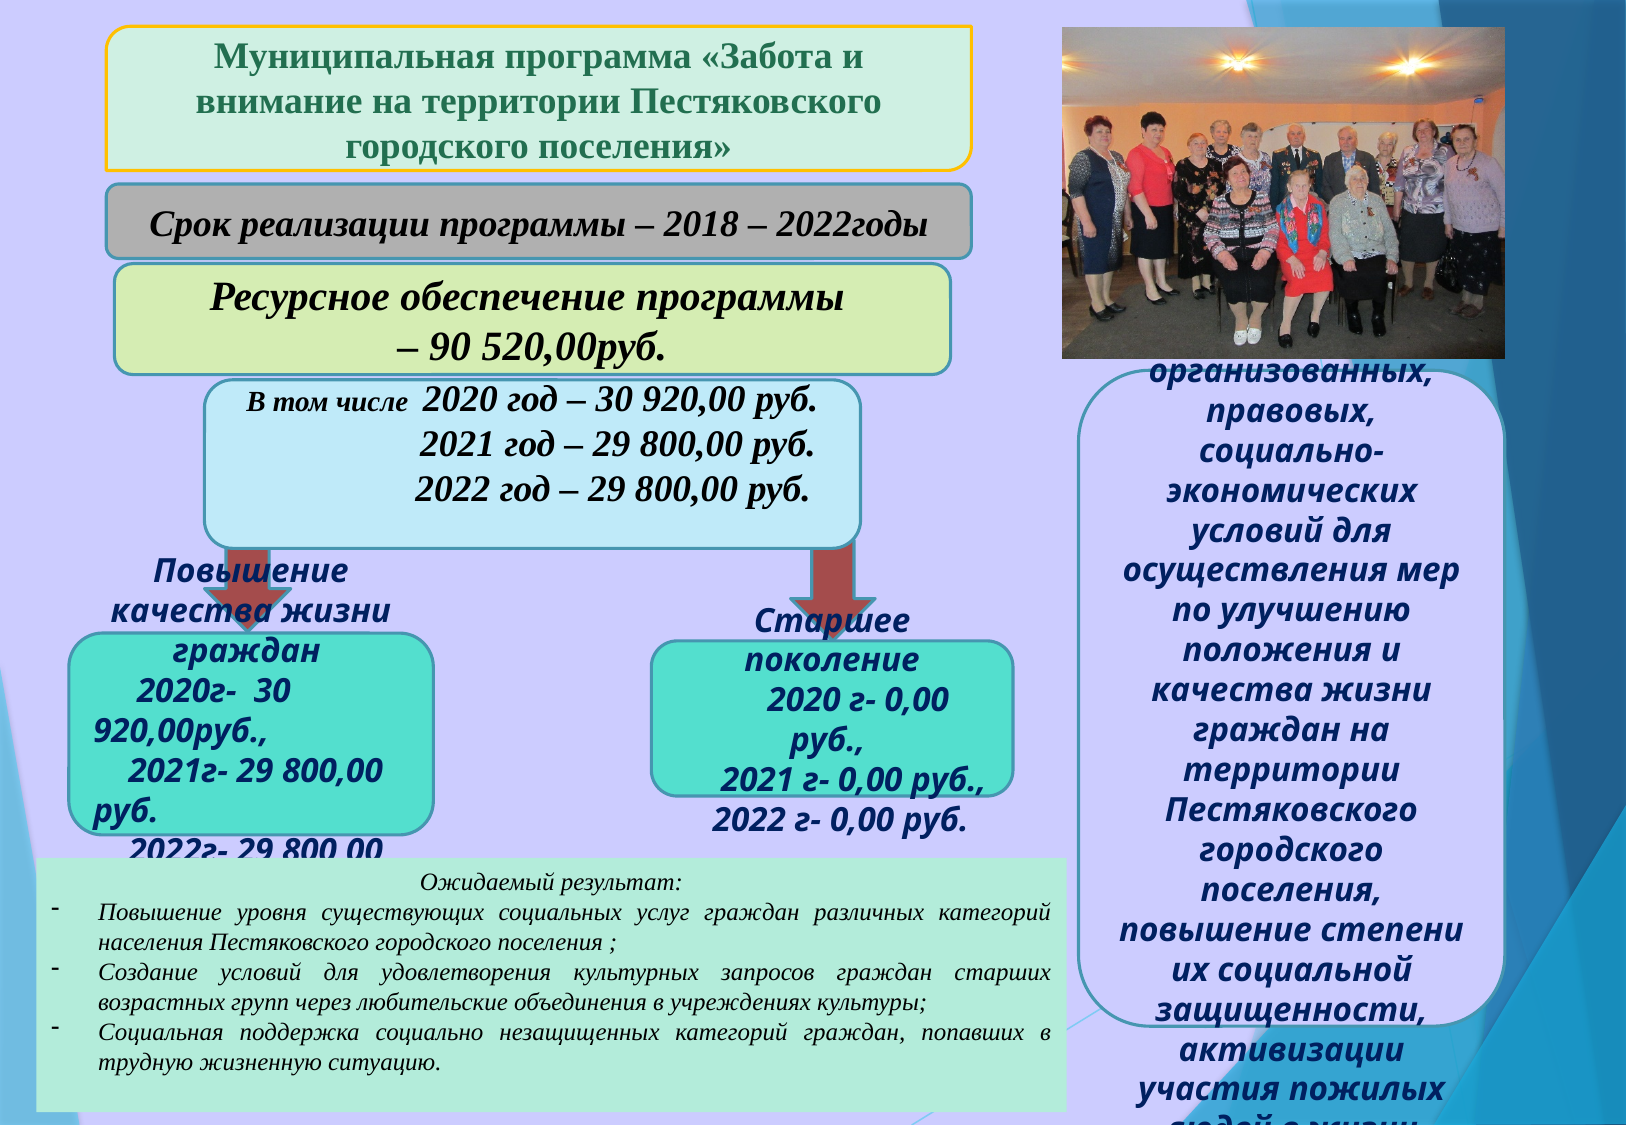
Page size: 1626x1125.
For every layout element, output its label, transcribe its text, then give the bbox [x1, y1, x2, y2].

text_box В том числе 2020 год – 30 920,00 руб. 2021 год – 29 800,00 руб. 2022 год – 29 800,00 руб. [202, 379, 226, 550]
text_box [203, 549, 226, 613]
text_box Срок реализации программы – 2018 – 2022годы [104, 182, 973, 261]
text_box [226, 246, 1399, 879]
text_box Ожидаемый результат: Повышение уровня существующих социальных услуг граждан различных категорий населения Пестяковского городского поселения ; Создание условий для удовлетворения культурных запросов граждан старших возрастных групп через любительские объединения в учреждениях культуры; Социальная поддержка социально незащищенных категорий граждан, попавших в трудную жизненную ситуацию. [36, 857, 1067, 1113]
slide_number 34 [1145, 991, 1237, 1051]
text_box ЦЕЛЬ ПРОГРАММЫ Формирование организованных, правовых, социально- экономических условий для осуществления мер по улучшению положения и качества жизни граждан на территории Пестяковского городского поселения, повышение степени их социальной защищенности, активизации участия пожилых людей в жизни общества [1076, 369, 1507, 1028]
text_box Повышение качества жизни граждан 2020г- 30 920,00руб., 2021г- 29 800,00 руб. 2022г- 29 800,00 руб. [67, 631, 226, 837]
text_box Ресурсное обеспечение программы – 90 520,00руб. [112, 261, 226, 377]
text_box Муниципальная программа «Забота и внимание на территории Пестяковского городского поселения» [104, 24, 973, 173]
picture [1062, 27, 1505, 360]
